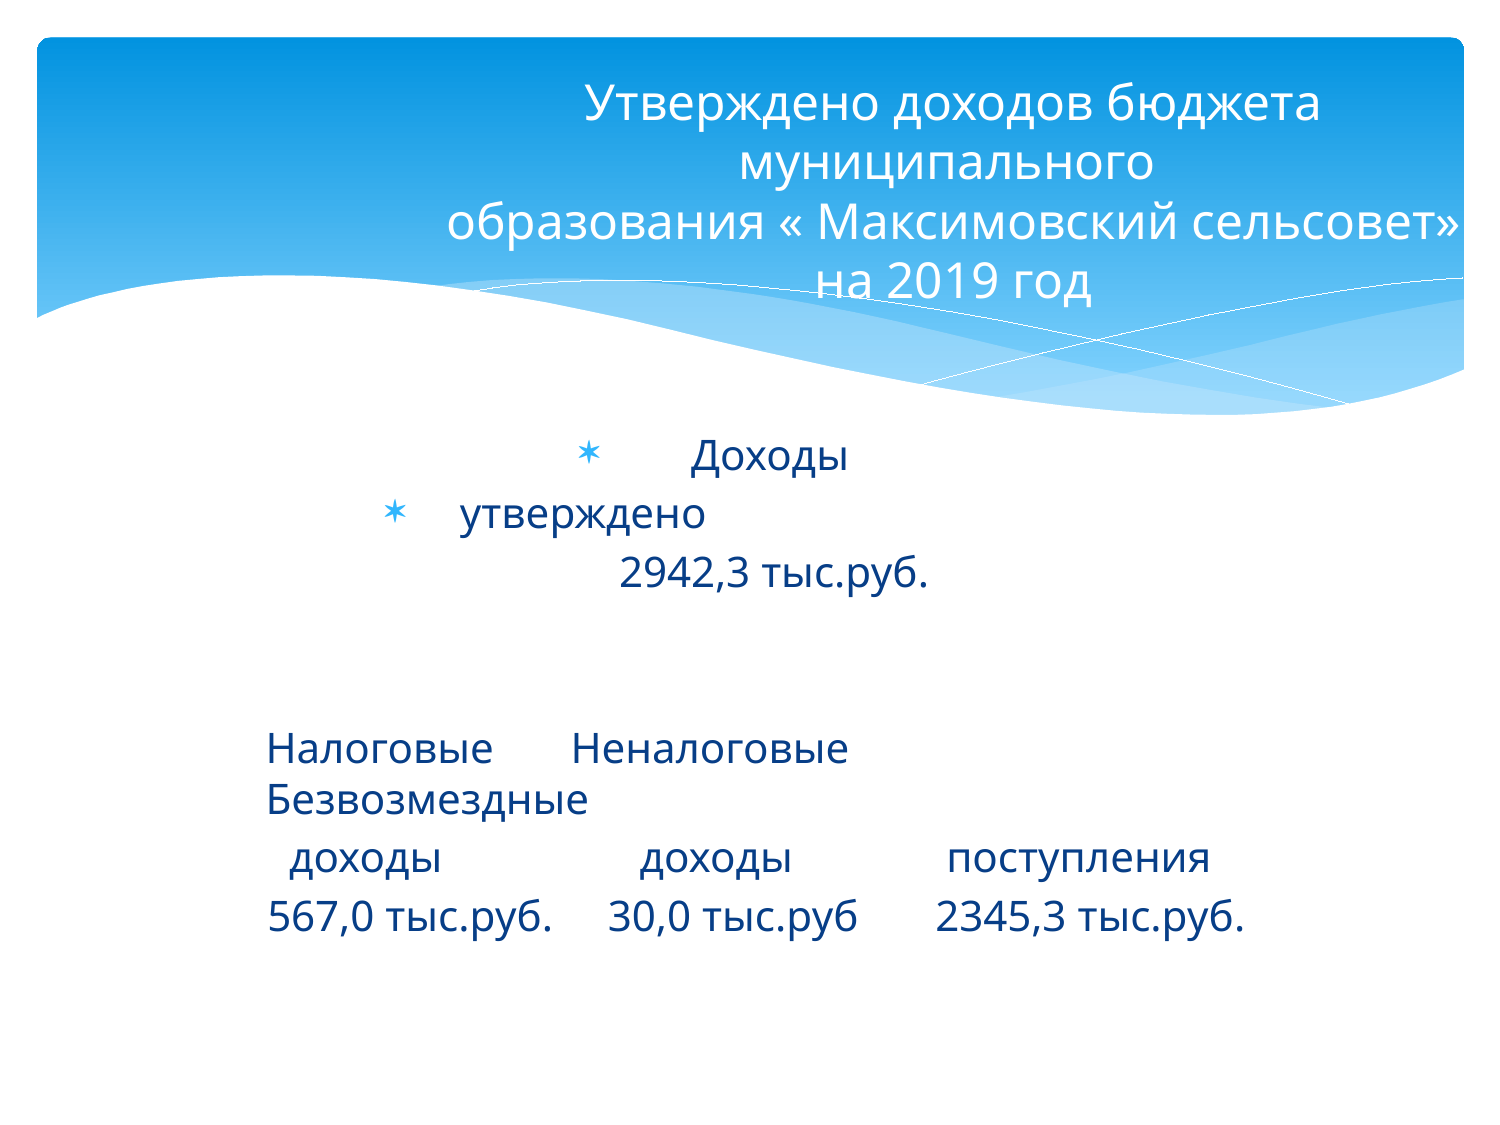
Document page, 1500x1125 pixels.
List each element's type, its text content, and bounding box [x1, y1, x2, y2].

list Доходы утверждено 2942,3 тыс.руб. Налоговые Неналоговые Безвозмездные доходы доходы поступления 567,0 тыс.руб. 30,0 тыс.руб 2345,3 тыс.руб. [230, 420, 1281, 991]
title Утверждено доходов бюджета муниципального образования « Максимовский сельсовет» на 2019 год [419, 54, 1488, 326]
